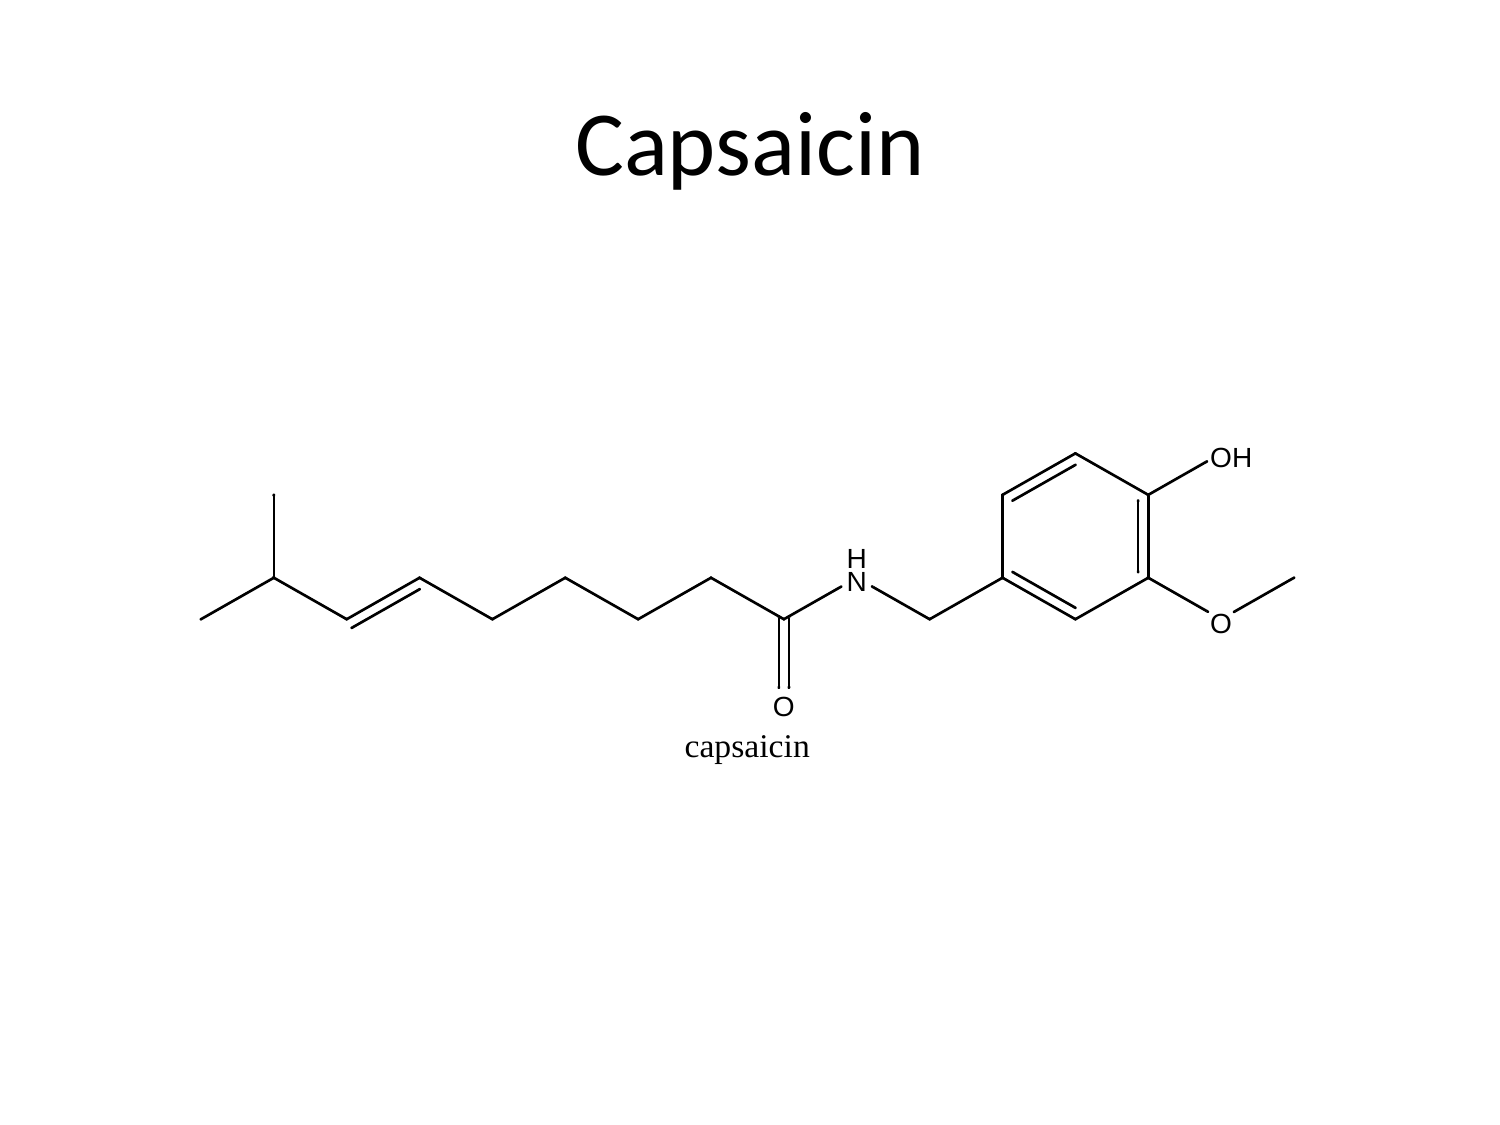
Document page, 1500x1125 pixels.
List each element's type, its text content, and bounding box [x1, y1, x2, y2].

title Capsaicin [75, 45, 1425, 233]
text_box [194, 444, 1303, 783]
